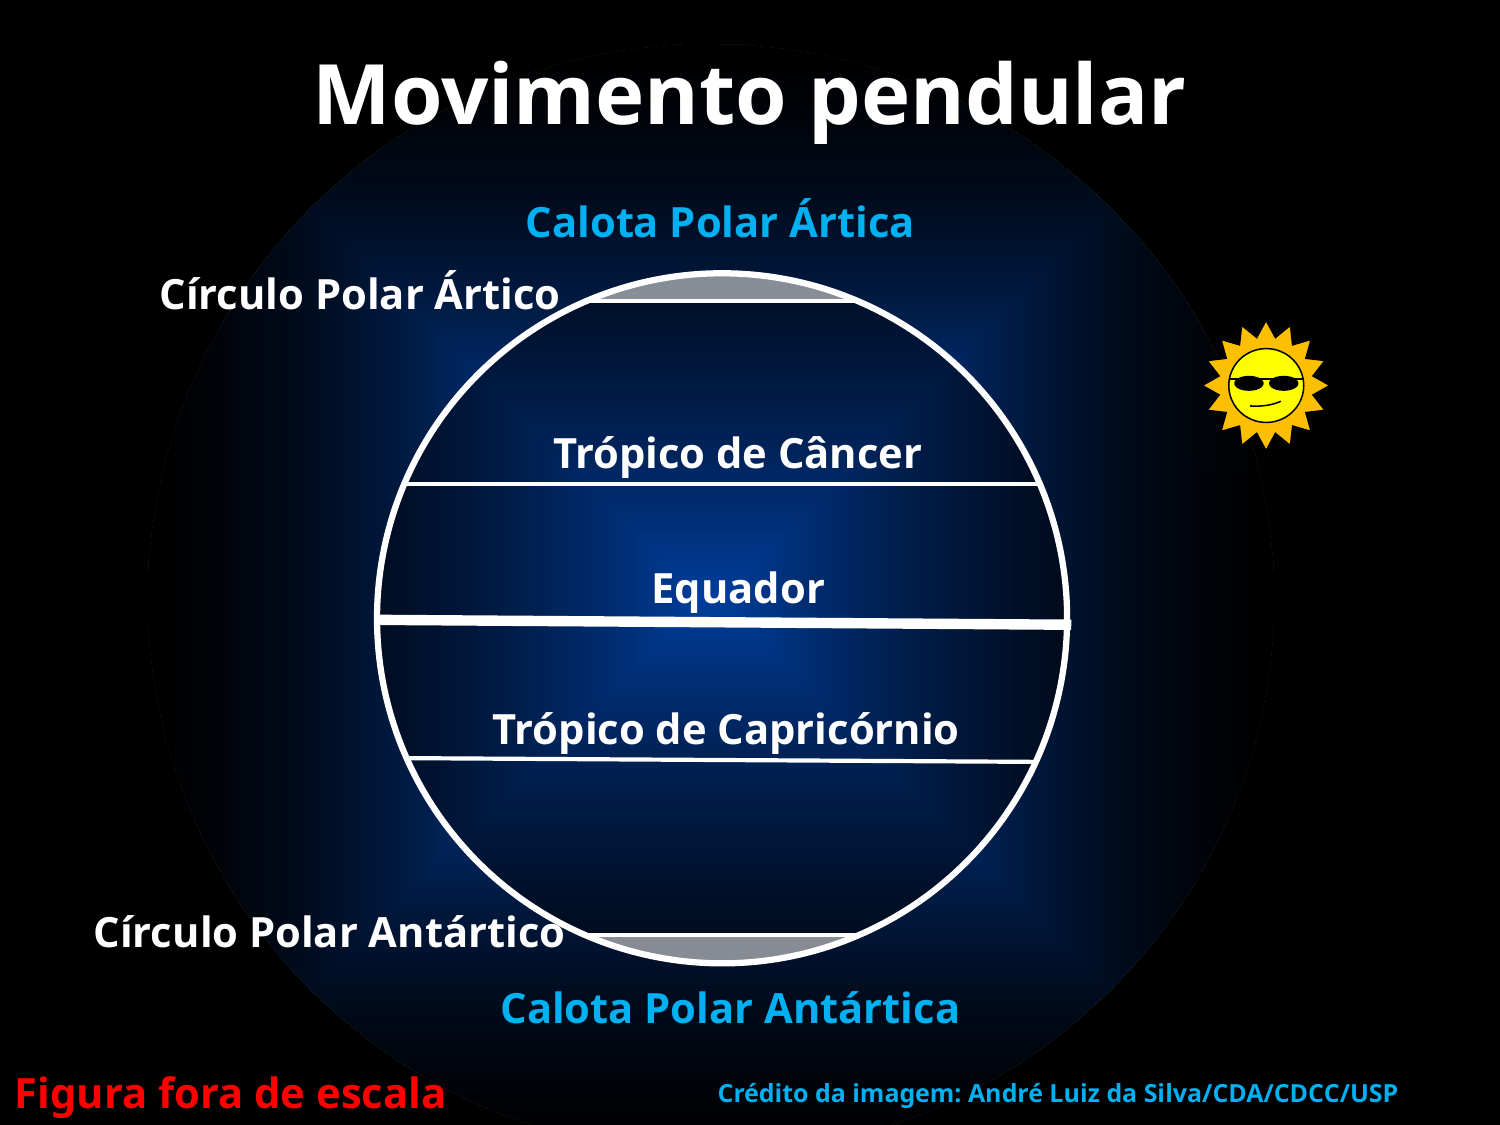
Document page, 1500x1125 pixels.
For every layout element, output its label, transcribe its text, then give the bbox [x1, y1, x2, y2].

text_box Crédito da imagem: André Luiz da Silva/CDA/CDCC/USP [702, 1070, 1495, 1116]
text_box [1163, 278, 1370, 494]
text_box Figura fora de escala [0, 1059, 532, 1125]
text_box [407, 757, 1035, 763]
text_box [412, 769, 1033, 937]
text_box [377, 484, 1062, 614]
text_box Trópico de Câncer [395, 419, 1081, 484]
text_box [376, 619, 1072, 625]
text_box [264, 185, 1274, 1125]
text_box Equador [395, 554, 1081, 619]
text_box Trópico de Capricórnio [383, 695, 1069, 761]
text_box Calota Polar Ártica [454, 188, 987, 253]
text_box [377, 632, 1067, 695]
title Movimento pendular [0, 0, 1500, 185]
text_box Círculo Polar Ártico [17, 260, 703, 326]
text_box Calota Polar Antártica [464, 974, 997, 1039]
text_box [147, 326, 537, 898]
text_box [585, 273, 852, 300]
text_box [440, 301, 1004, 419]
text_box [603, 944, 834, 964]
text_box Círculo Polar Antártico [0, 898, 673, 964]
